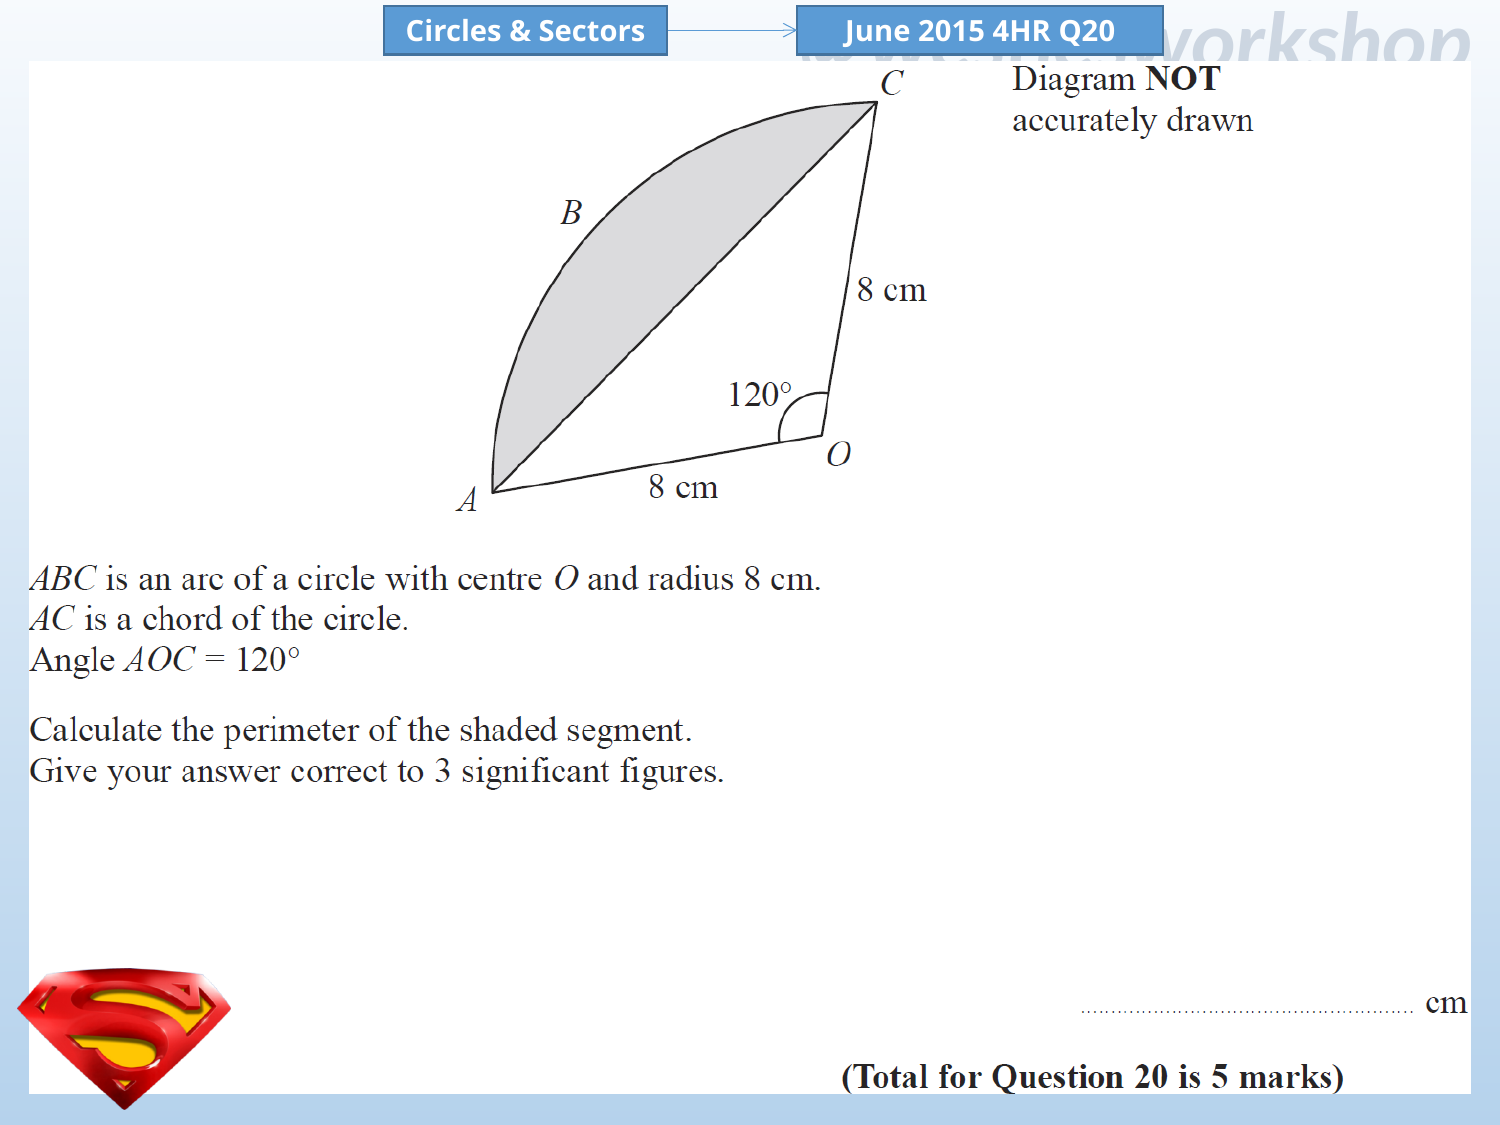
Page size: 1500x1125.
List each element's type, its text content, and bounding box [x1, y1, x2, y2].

text_box Circles & Sectors [383, 5, 668, 56]
picture [17, 61, 1471, 1110]
text_box June 2015 4HR Q20 [796, 5, 1164, 56]
